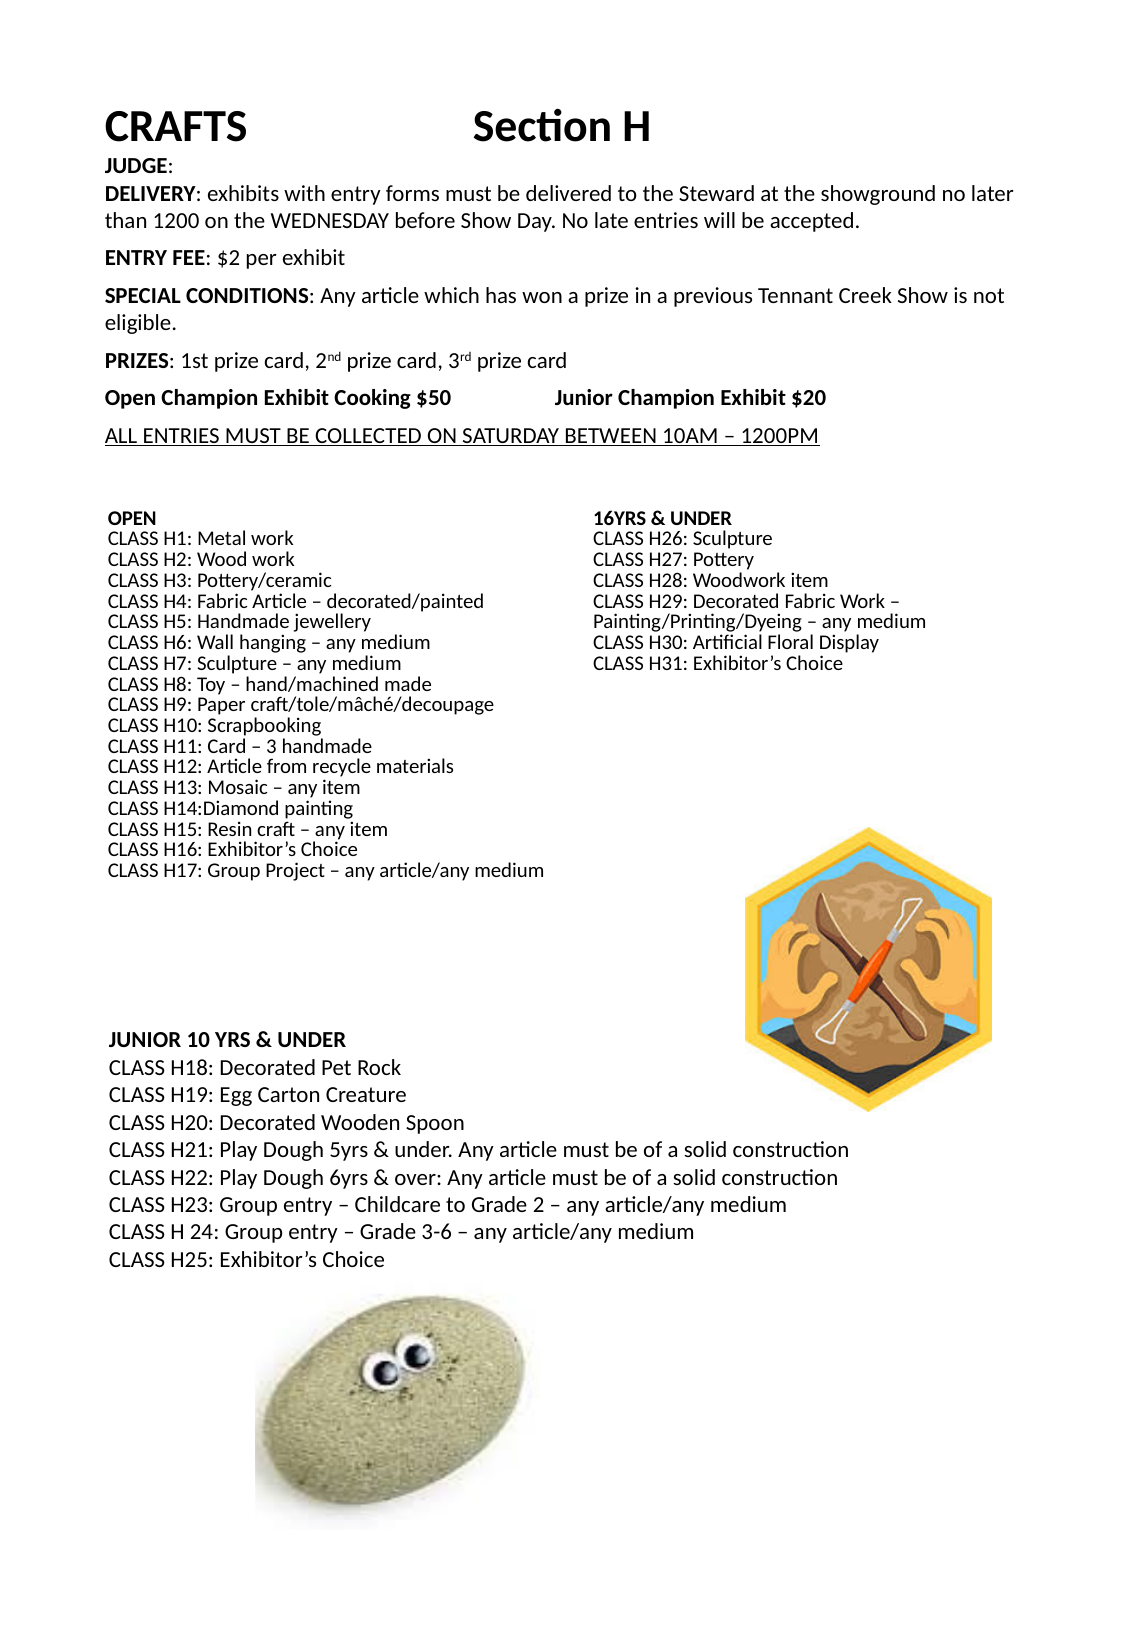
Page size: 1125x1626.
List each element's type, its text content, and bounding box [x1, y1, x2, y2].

picture [255, 1273, 540, 1530]
table_cell CLASS H1: Metal work CLASS H2: Wood work CLASS H3: Pottery/ceramic CLASS H4: Fabric Article – decorated/painted CLASS H5: Handmade jewellery CLASS H6: Wall hanging – any medium CLASS H7: Sculpture – any medium CLASS H8: Toy – hand/machined made CLASS H9: Paper craft/tole/mâché/decoupage CLASS H10: Scrapbooking CLASS H11: Card – 3 handmade CLASS H12: Article from recycle materials CLASS H13: Mosaic – any item CLASS H14:Diamond painting CLASS H15: Resin craft – any item CLASS H16: Exhibitor’s Choice CLASS H17: Group Project – any article/any medium [98, 563, 583, 945]
text_box JUNIOR 10 YRS & UNDER CLASS H18: Decorated Pet Rock CLASS H19: Egg Carton Creature CLASS H20: Decorated Wooden Spoon CLASS H21: Play Dough 5yrs & under. Any article must be of a solid construction CLASS H22: Play Dough 6yrs & over: Any article must be of a solid construction CLASS H23: Group entry – Childcare to Grade 2 – any article/any medium CLASS H 24: Group entry – Grade 3-6 – any article/any medium CLASS H25: Exhibitor’s Choice [33, 949, 927, 1367]
picture [745, 827, 992, 1112]
table_cell CLASS H26: Sculpture CLASS H27: Pottery CLASS H28: Woodwork item CLASS H29: Decorated Fabric Work – Painting/Printing/Dyeing – any medium CLASS H30: Artificial Floral Display CLASS H31: Exhibitor’s Choice [583, 563, 1068, 945]
text_box CRAFTS Section H JUDGE: DELIVERY: exhibits with entry forms must be delivered to the Steward at the showground no later than 1200 on the WEDNESDAY before Show Day. No late entries will be accepted. ENTRY FEE: $2 per exhibit SPECIAL CONDITIONS: Any article which has won a prize in a previous Tennant Creek Show is not eligible. PRIZES: 1st prize card, 2nd prize card, 3rd prize card Open Champion Exhibit Cooking $50 Junior Champion Exhibit $20 ALL ENTRIES MUST BE COLLECTED ON SATURDAY BETWEEN 10AM – 1200PM CRAFTS SECTION H [29, 20, 1108, 563]
